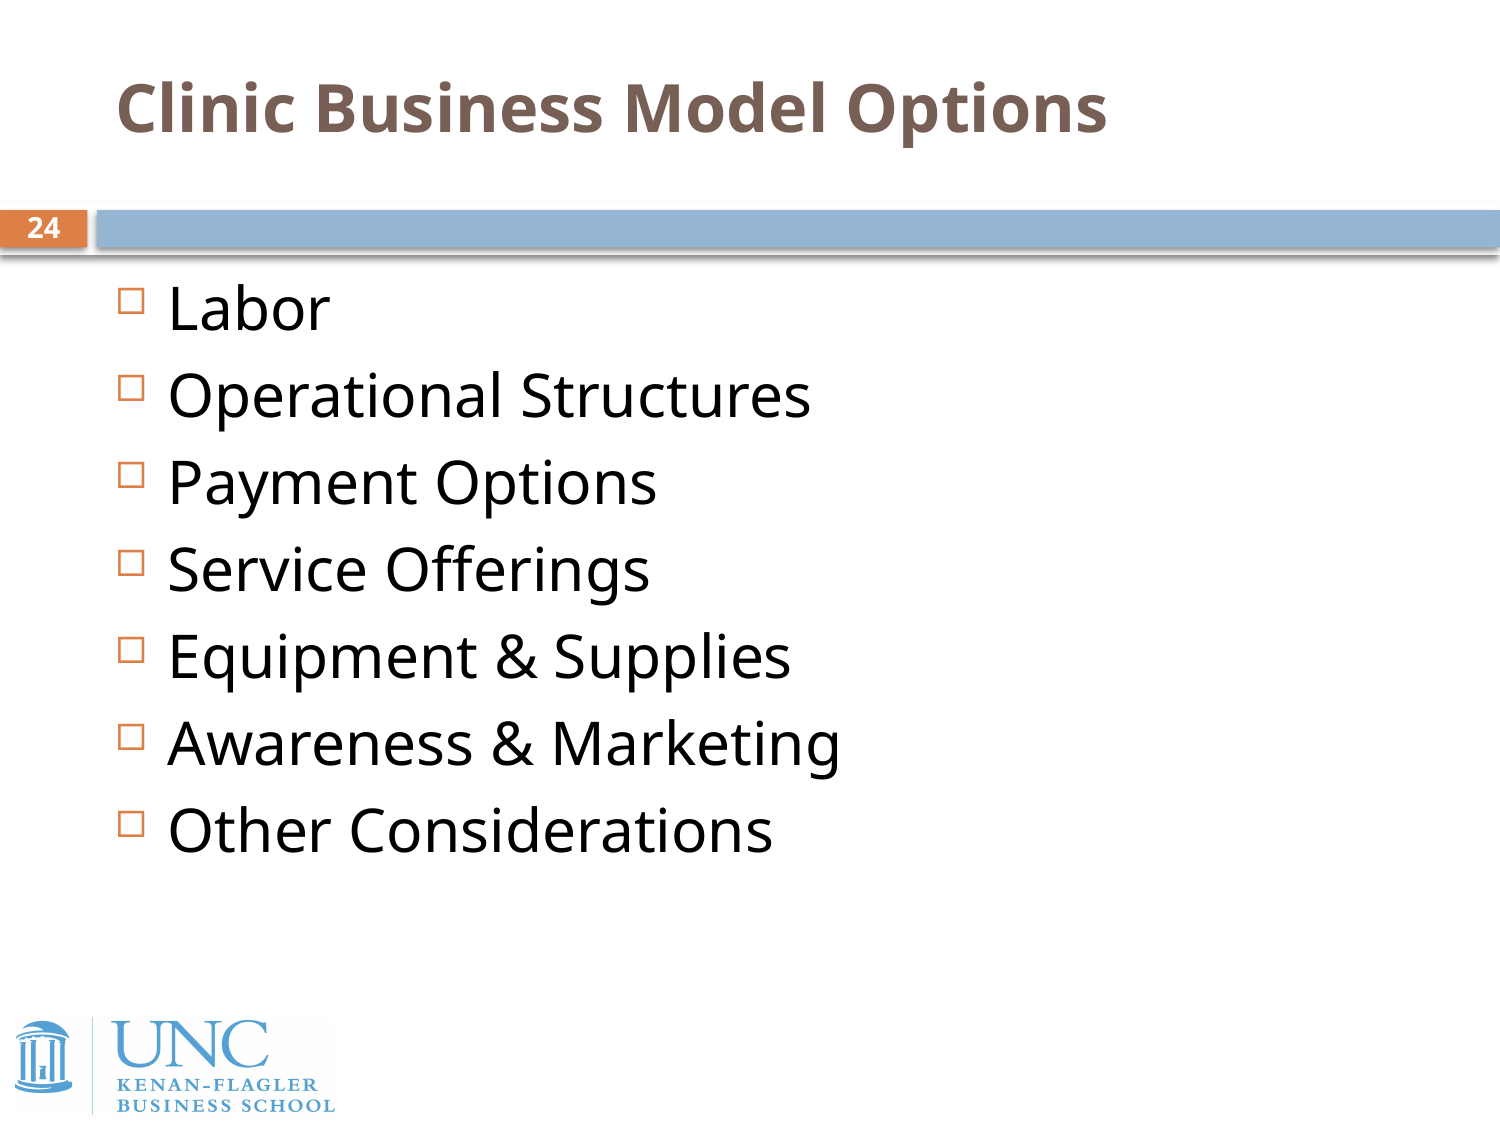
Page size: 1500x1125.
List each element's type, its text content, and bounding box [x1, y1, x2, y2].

slide_number 24 [0, 208, 88, 249]
picture [14, 1017, 335, 1118]
title Clinic Business Model Options [100, 24, 1438, 188]
list Labor Operational Structures Payment Options Service Offerings Equipment & Supplies Awareness & Marketing Other Considerations [100, 262, 1438, 1000]
